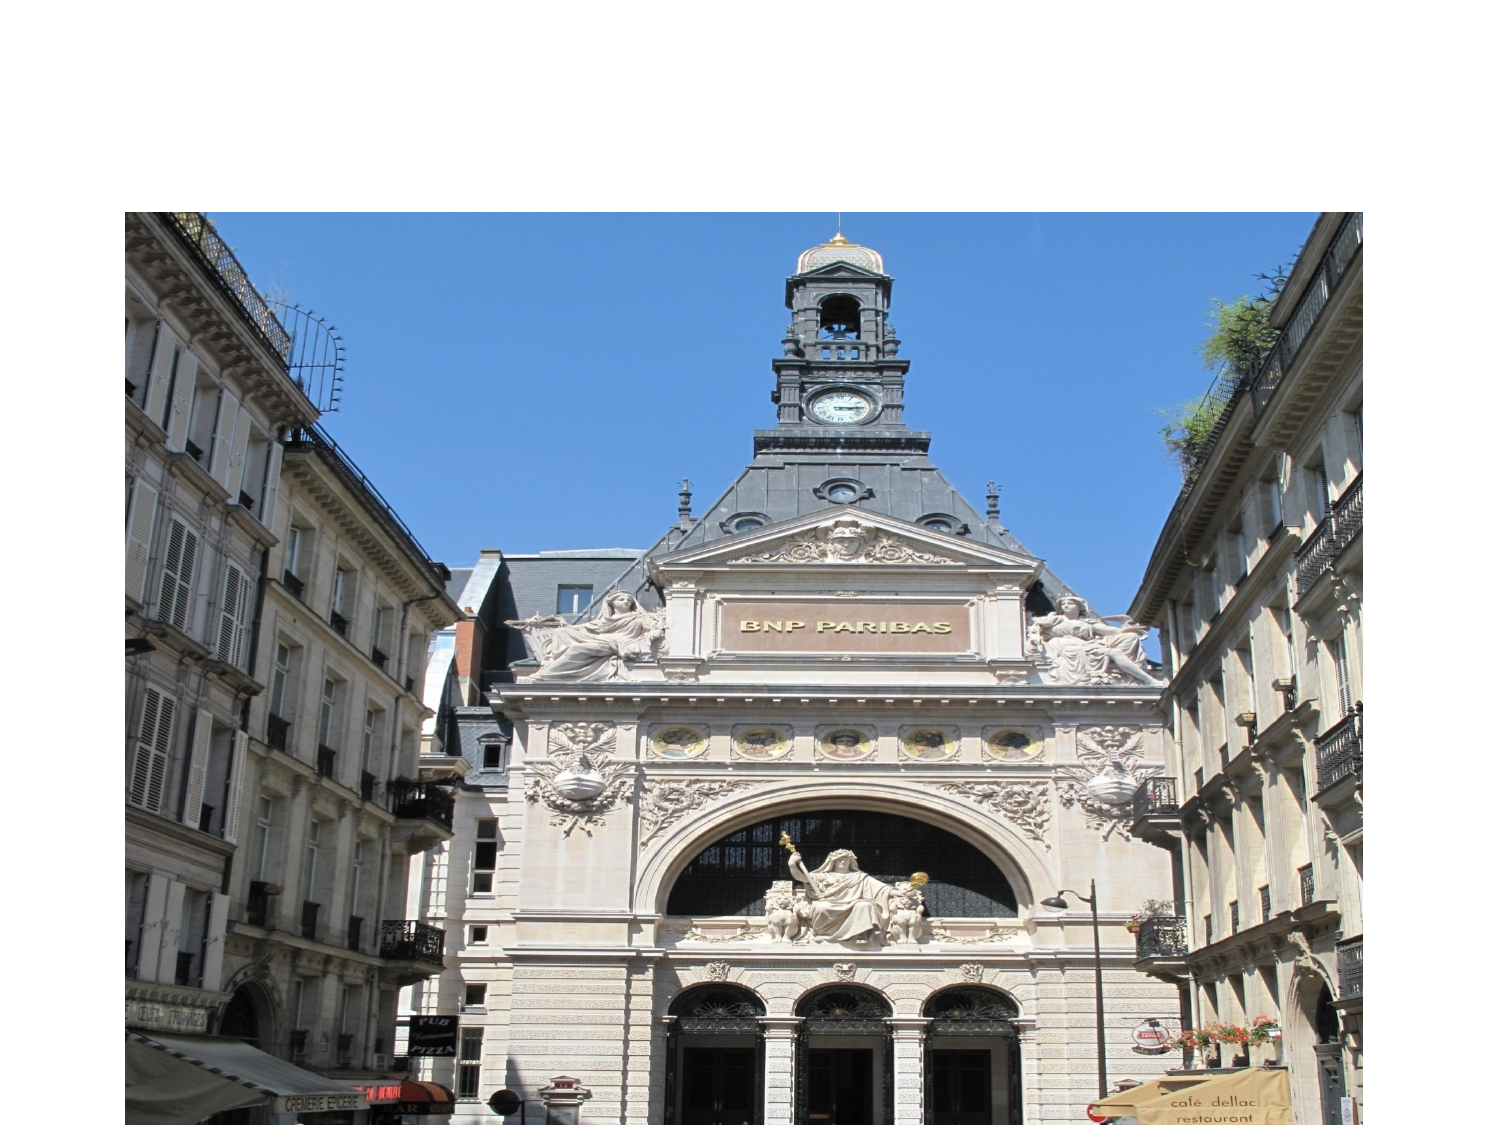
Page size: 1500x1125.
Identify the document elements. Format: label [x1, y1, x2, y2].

picture [124, 212, 1363, 1125]
